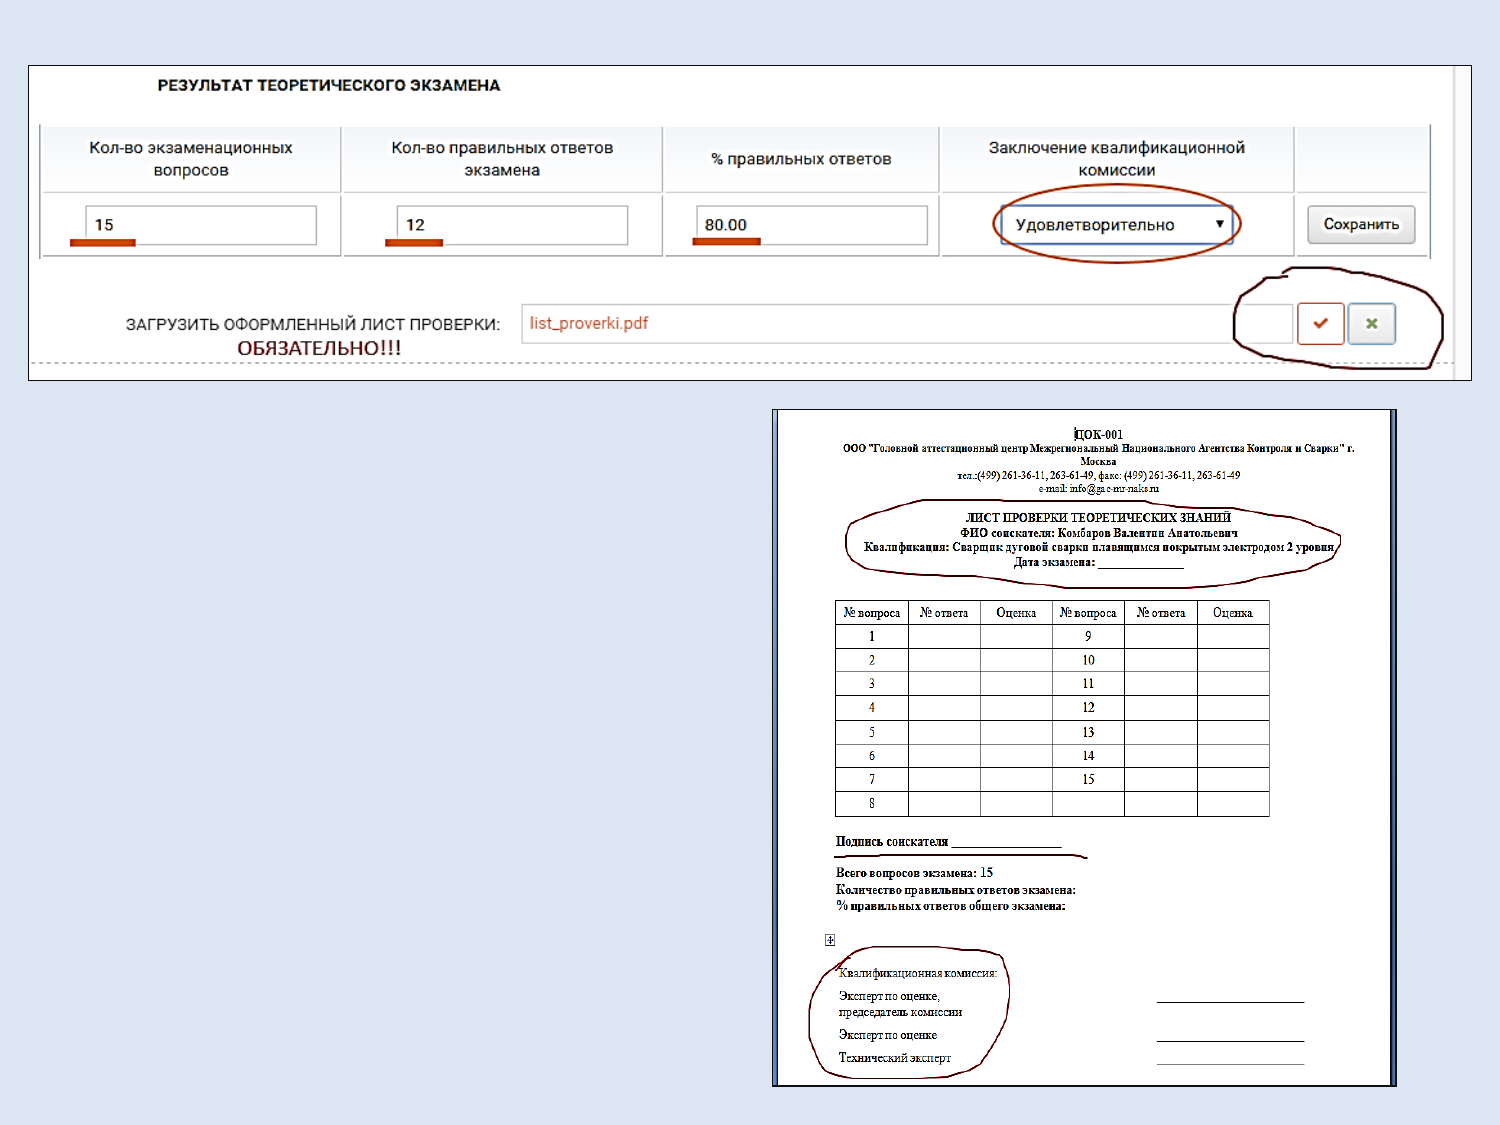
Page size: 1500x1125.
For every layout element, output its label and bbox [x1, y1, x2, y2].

picture [29, 66, 1472, 380]
picture [773, 409, 1396, 1086]
